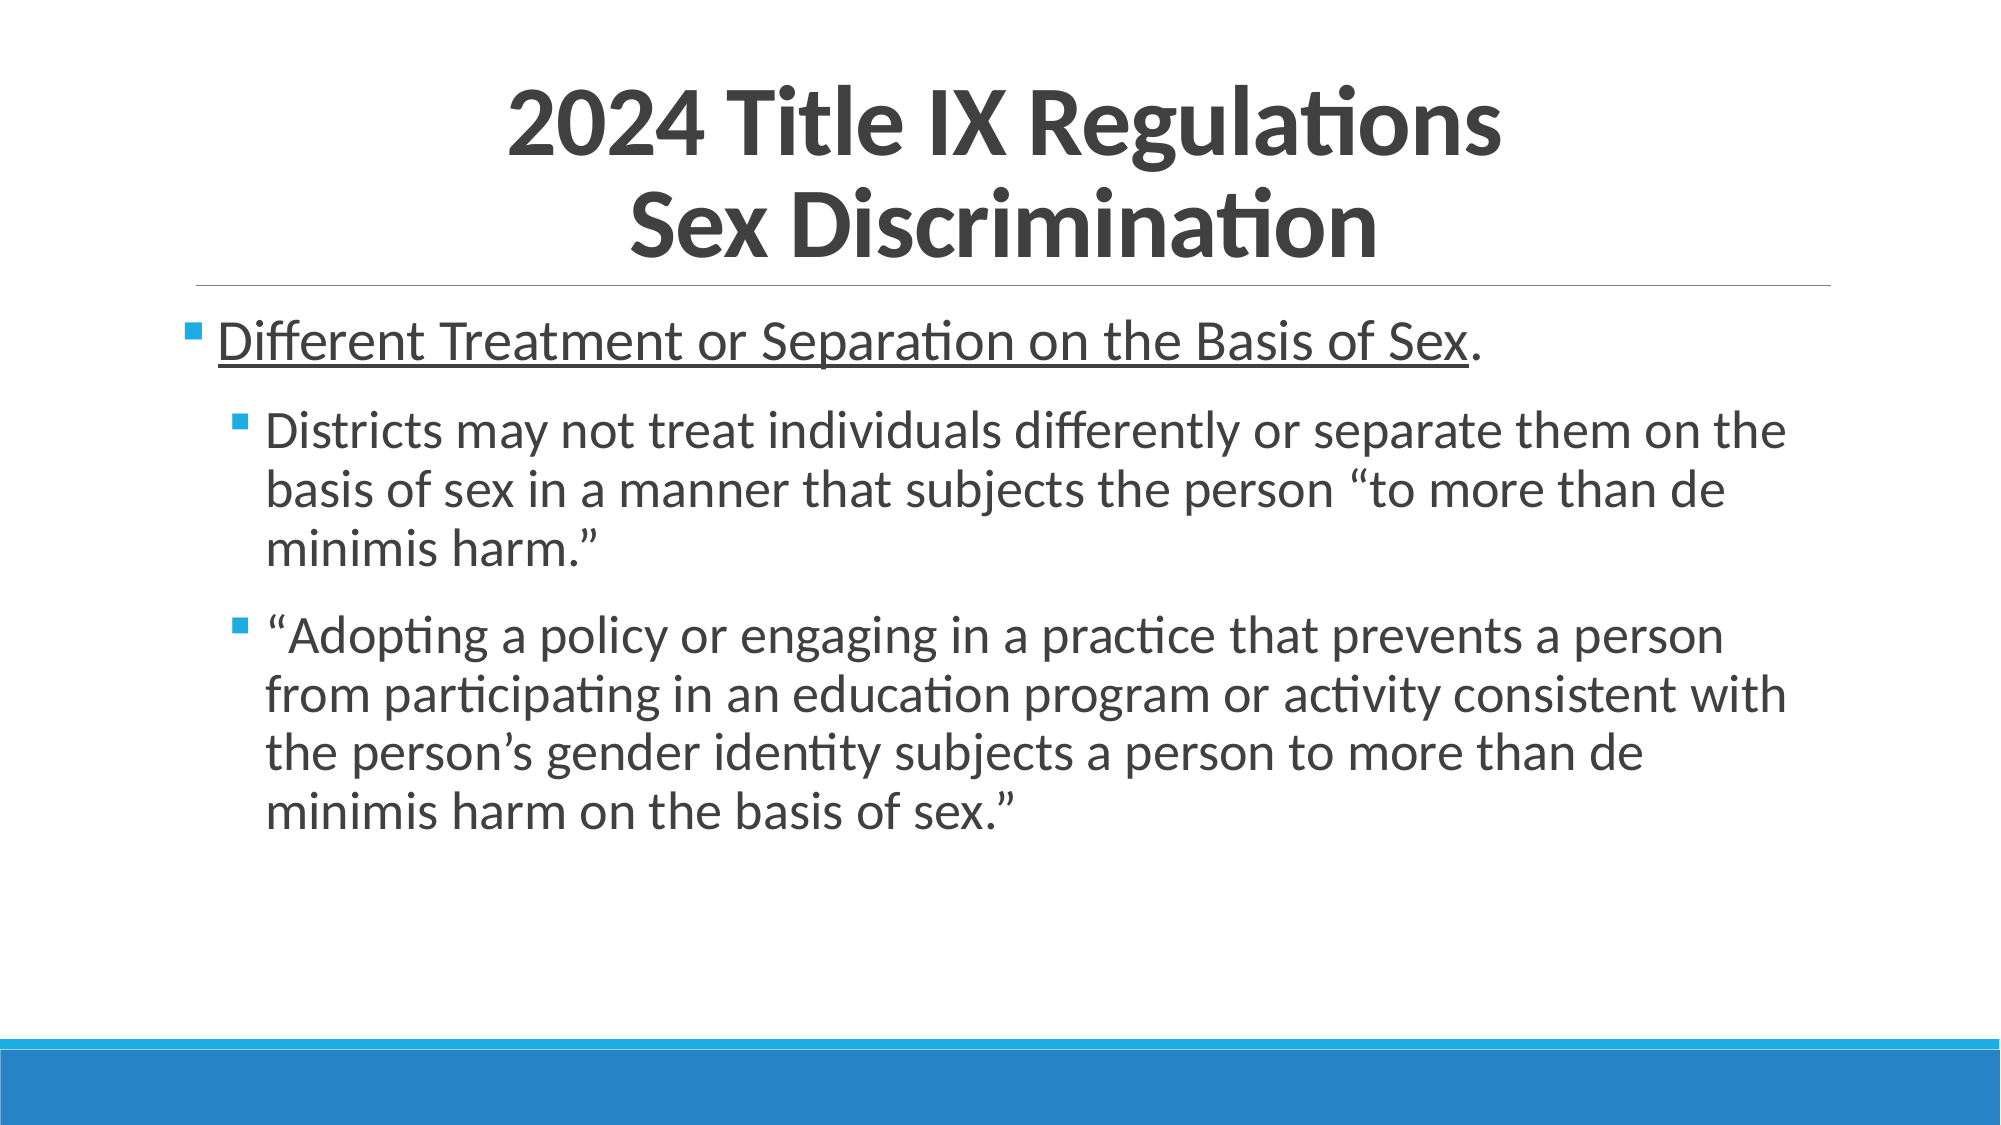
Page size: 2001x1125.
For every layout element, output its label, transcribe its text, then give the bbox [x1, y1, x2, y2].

list Different Treatment or Separation on the Basis of Sex. Districts may not treat individuals differently or separate them on the basis of sex in a manner that subjects the person “to more than de minimis harm.” “Adopting a policy or engaging in a practice that prevents a person from participating in an education program or activity consistent with the person’s gender identity subjects a person to more than de minimis harm on the basis of sex.” [180, 302, 1830, 963]
title 2024 Title IX Regulations Sex Discrimination [180, 47, 1830, 285]
